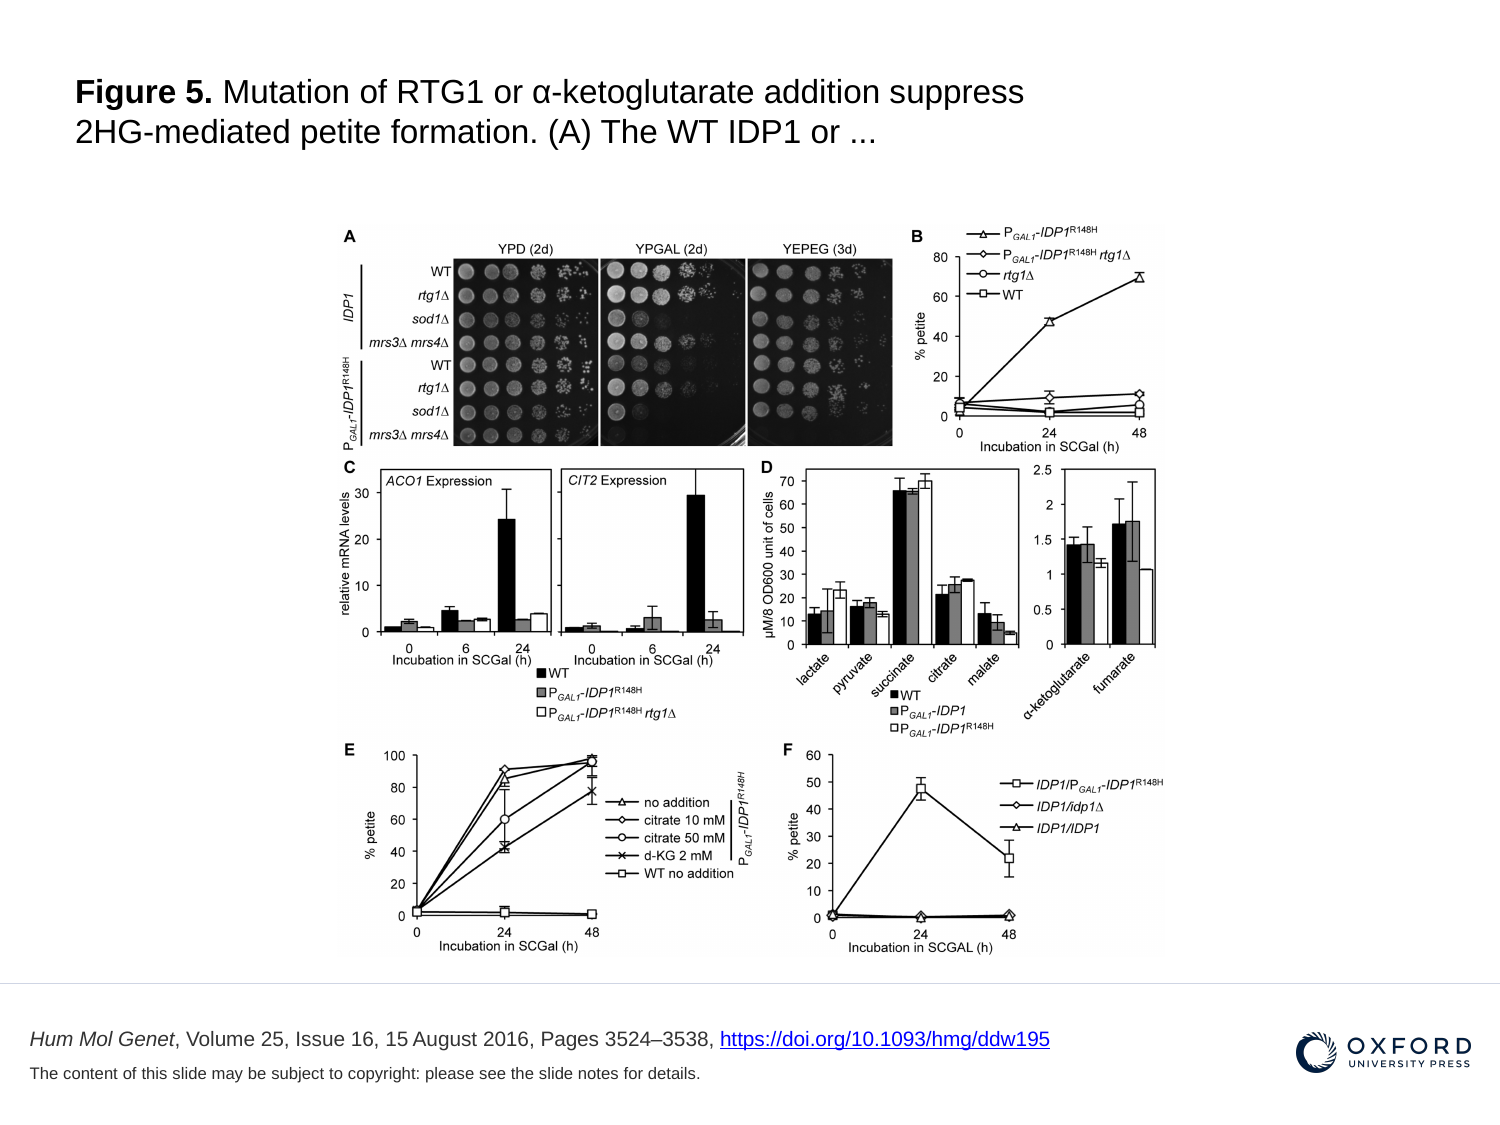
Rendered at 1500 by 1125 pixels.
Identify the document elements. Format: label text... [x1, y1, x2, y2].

picture [1296, 1032, 1471, 1073]
picture [337, 224, 1165, 957]
footer Hum Mol Genet, Volume 25, Issue 16, 15 August 2016, Pages 3524–3538, https://doi.org/10.1093/hmg/ddw195 The content of this slide may be subject to copyright: please see the slide notes for details. [0, 983, 1260, 1125]
title Figure 5. Mutation of RTG1 or α-ketoglutarate addition suppress 2HG-mediated petite formation. (A) The WT IDP1 or ... [75, 69, 1078, 171]
